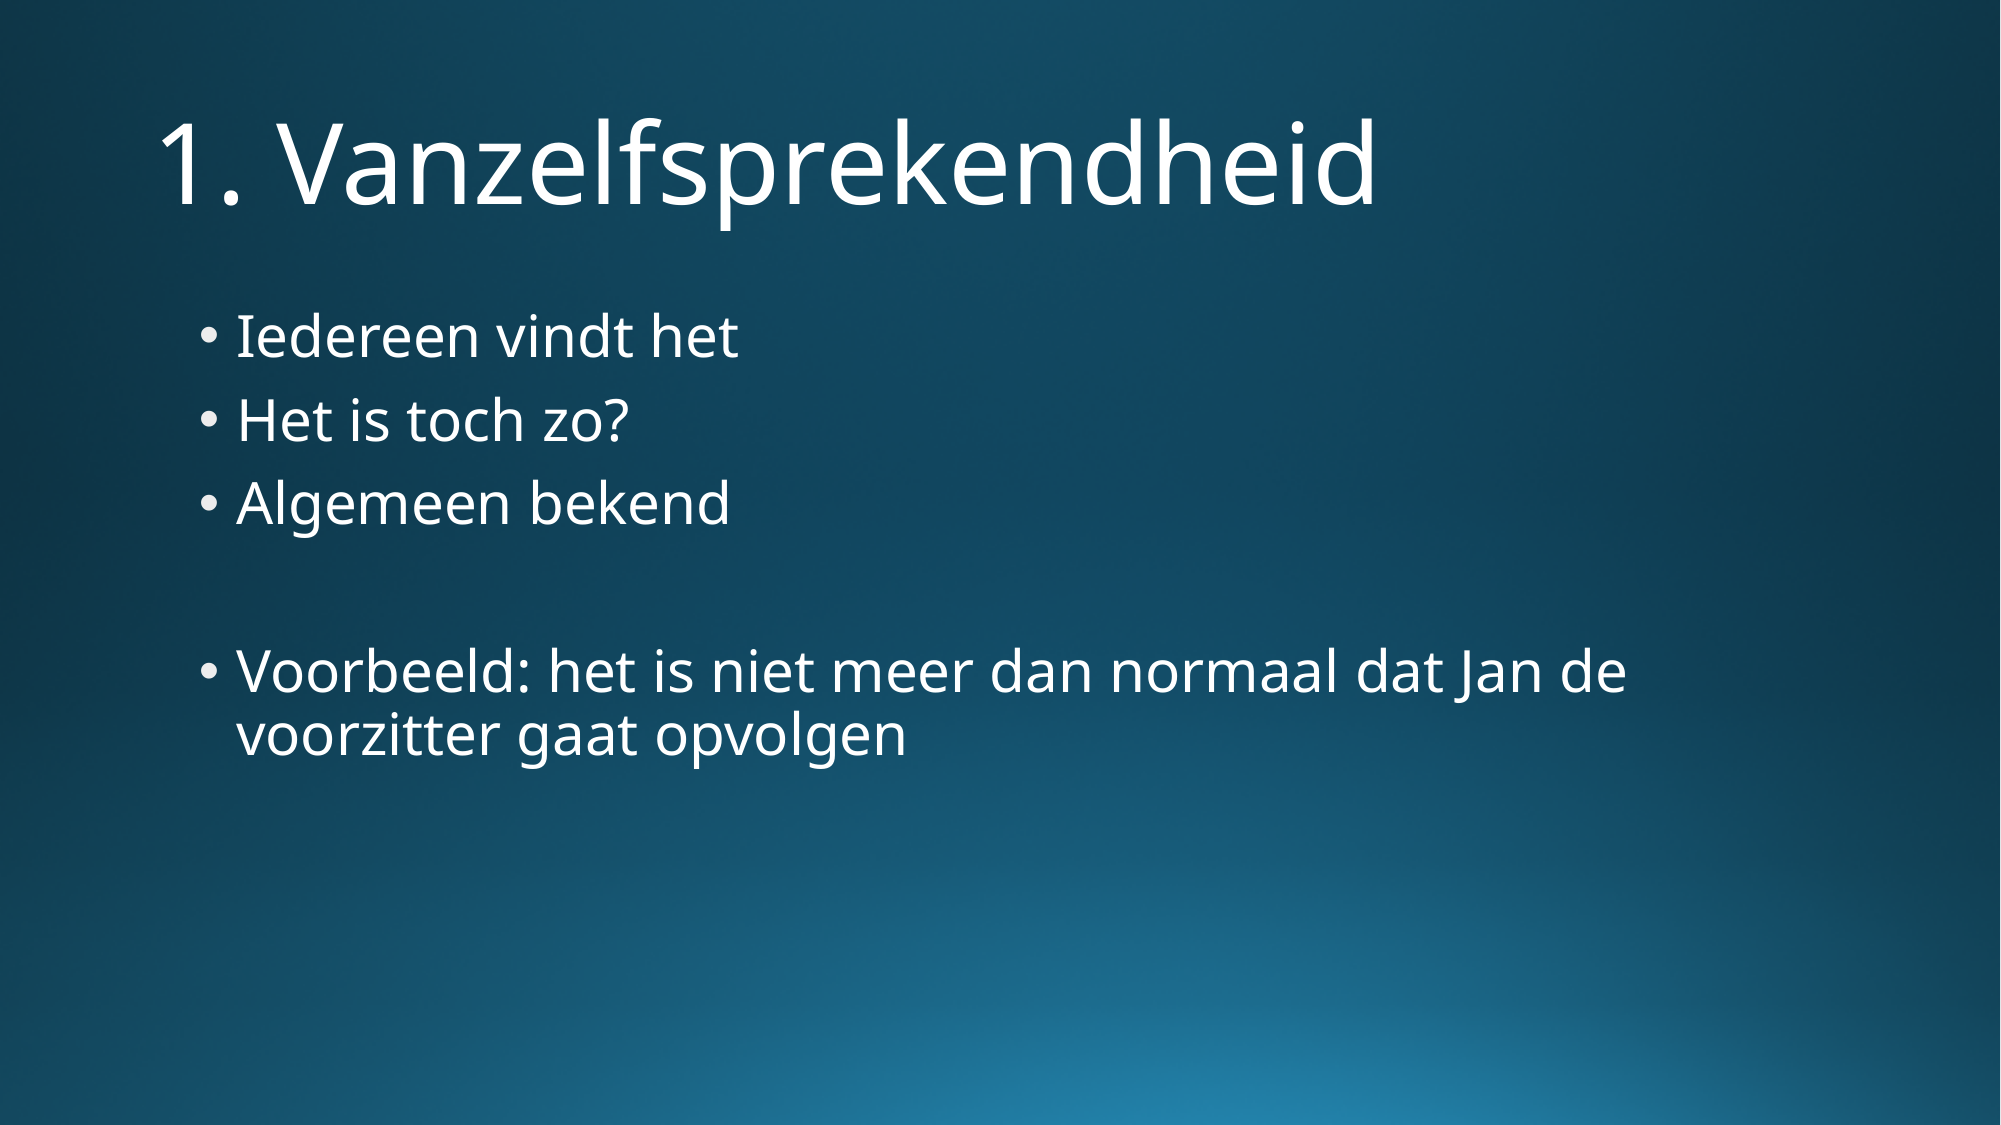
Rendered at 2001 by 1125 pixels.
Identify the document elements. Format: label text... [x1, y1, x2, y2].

list Iedereen vindt het Het is toch zo? Algemeen bekend Voorbeeld: het is niet meer dan normaal dat Jan de voorzitter gaat opvolgen [183, 299, 1863, 1014]
picture [0, 0, 2001, 1125]
title 1. Vanzelfsprekendheid [137, 59, 1863, 278]
